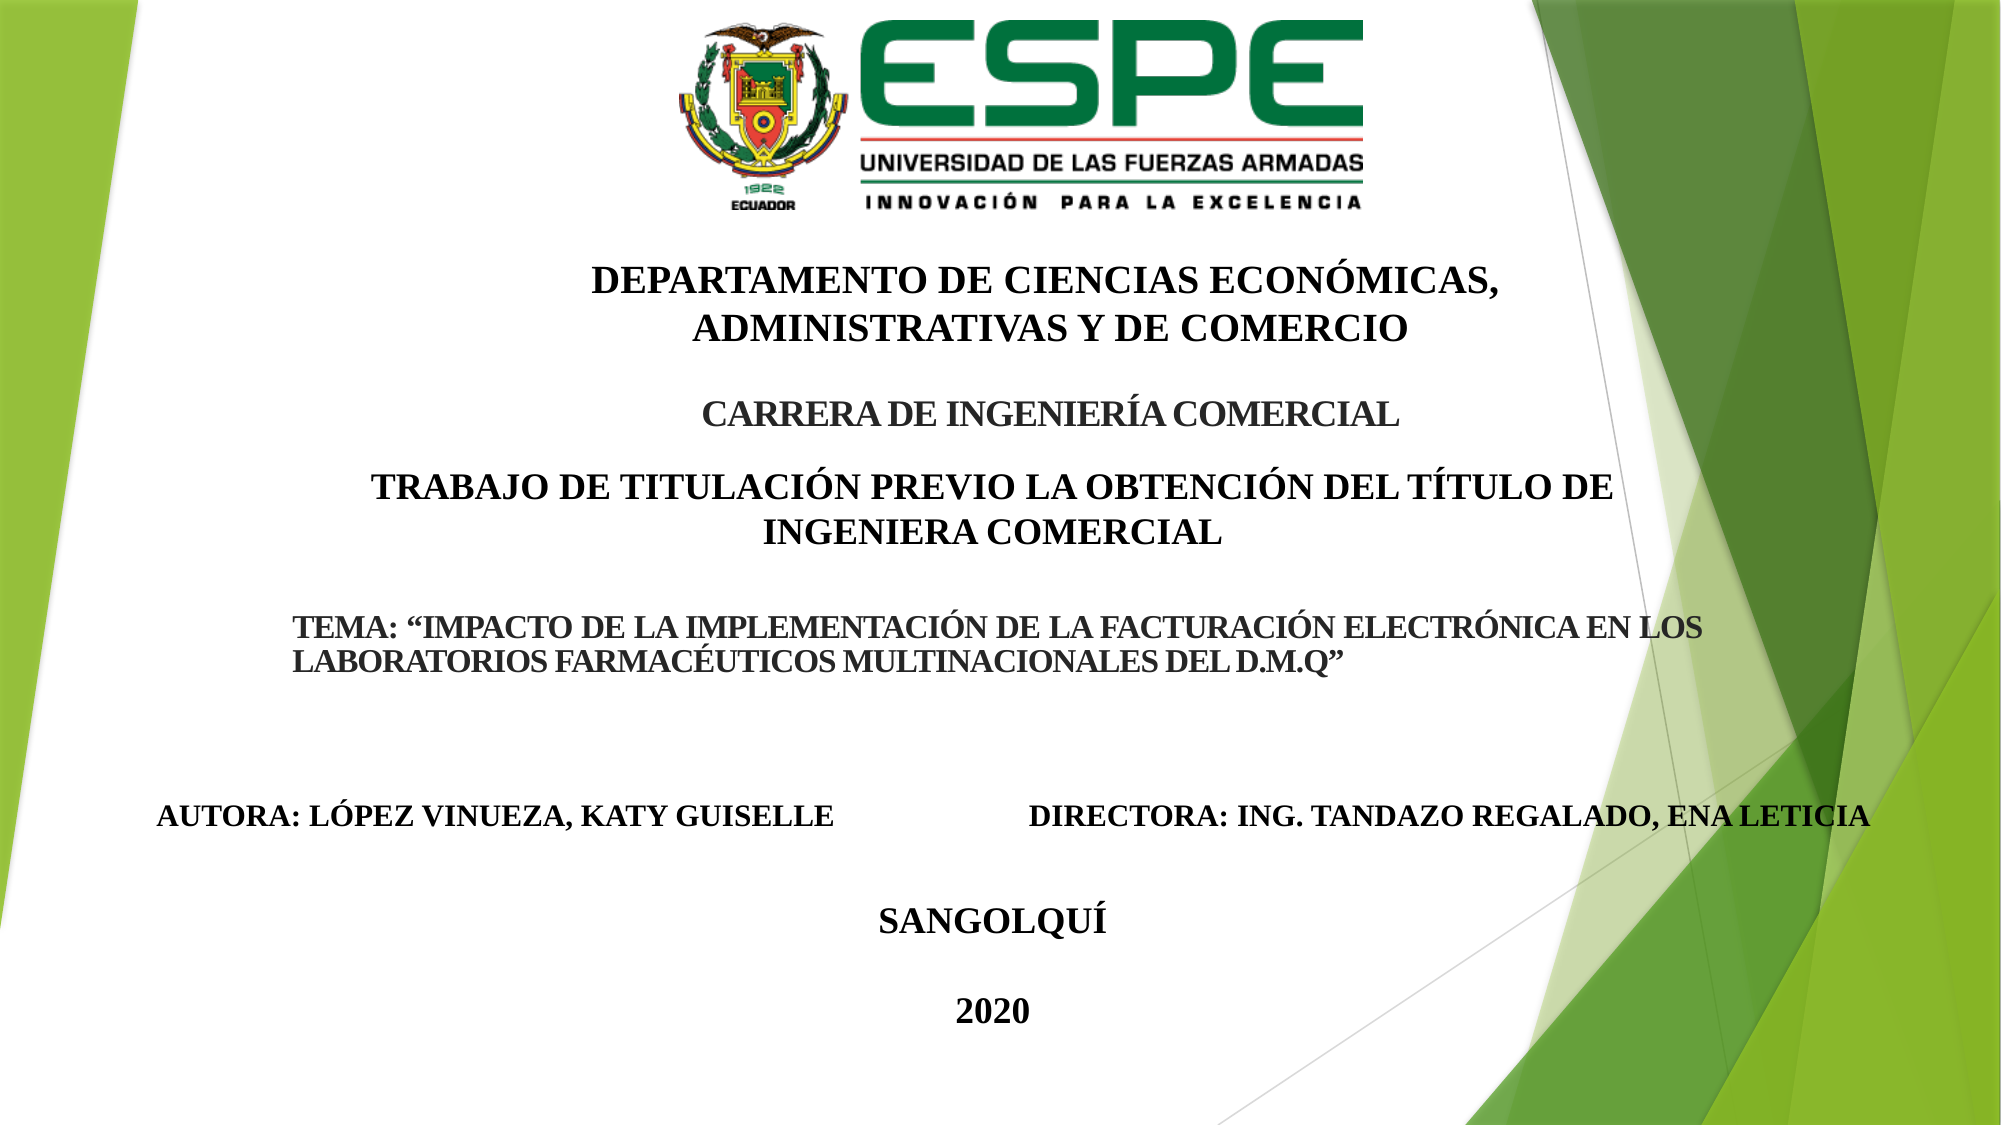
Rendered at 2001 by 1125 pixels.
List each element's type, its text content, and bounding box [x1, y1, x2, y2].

text_box TRABAJO DE TITULACIÓN PREVIO LA OBTENCIÓN DEL TÍTULO DE INGENIERA COMERCIAL [284, 454, 1702, 560]
text_box SANGOLQUÍ 2020 [823, 888, 1162, 1038]
text_box DIRECTORA: ING. TANDAZO REGALADO, ENA LETICIA [1014, 787, 1897, 840]
picture [678, 20, 1364, 210]
text_box AUTORA: LÓPEZ VINUEZA, KATY GUISELLE [141, 787, 952, 840]
text_box TEMA: “IMPACTO DE LA IMPLEMENTACIÓN DE LA FACTURACIÓN ELECTRÓNICA EN LOS LABORATORIOS FARMACÉUTICOS MULTINACIONALES DEL D.M.Q” [277, 569, 1720, 721]
text_box CARRERA DE INGENIERÍA COMERCIAL [329, 343, 1773, 481]
title DEPARTAMENTO DE CIENCIAS ECONÓMICAS, ADMINISTRATIVAS Y DE COMERCIO [329, 245, 1773, 343]
